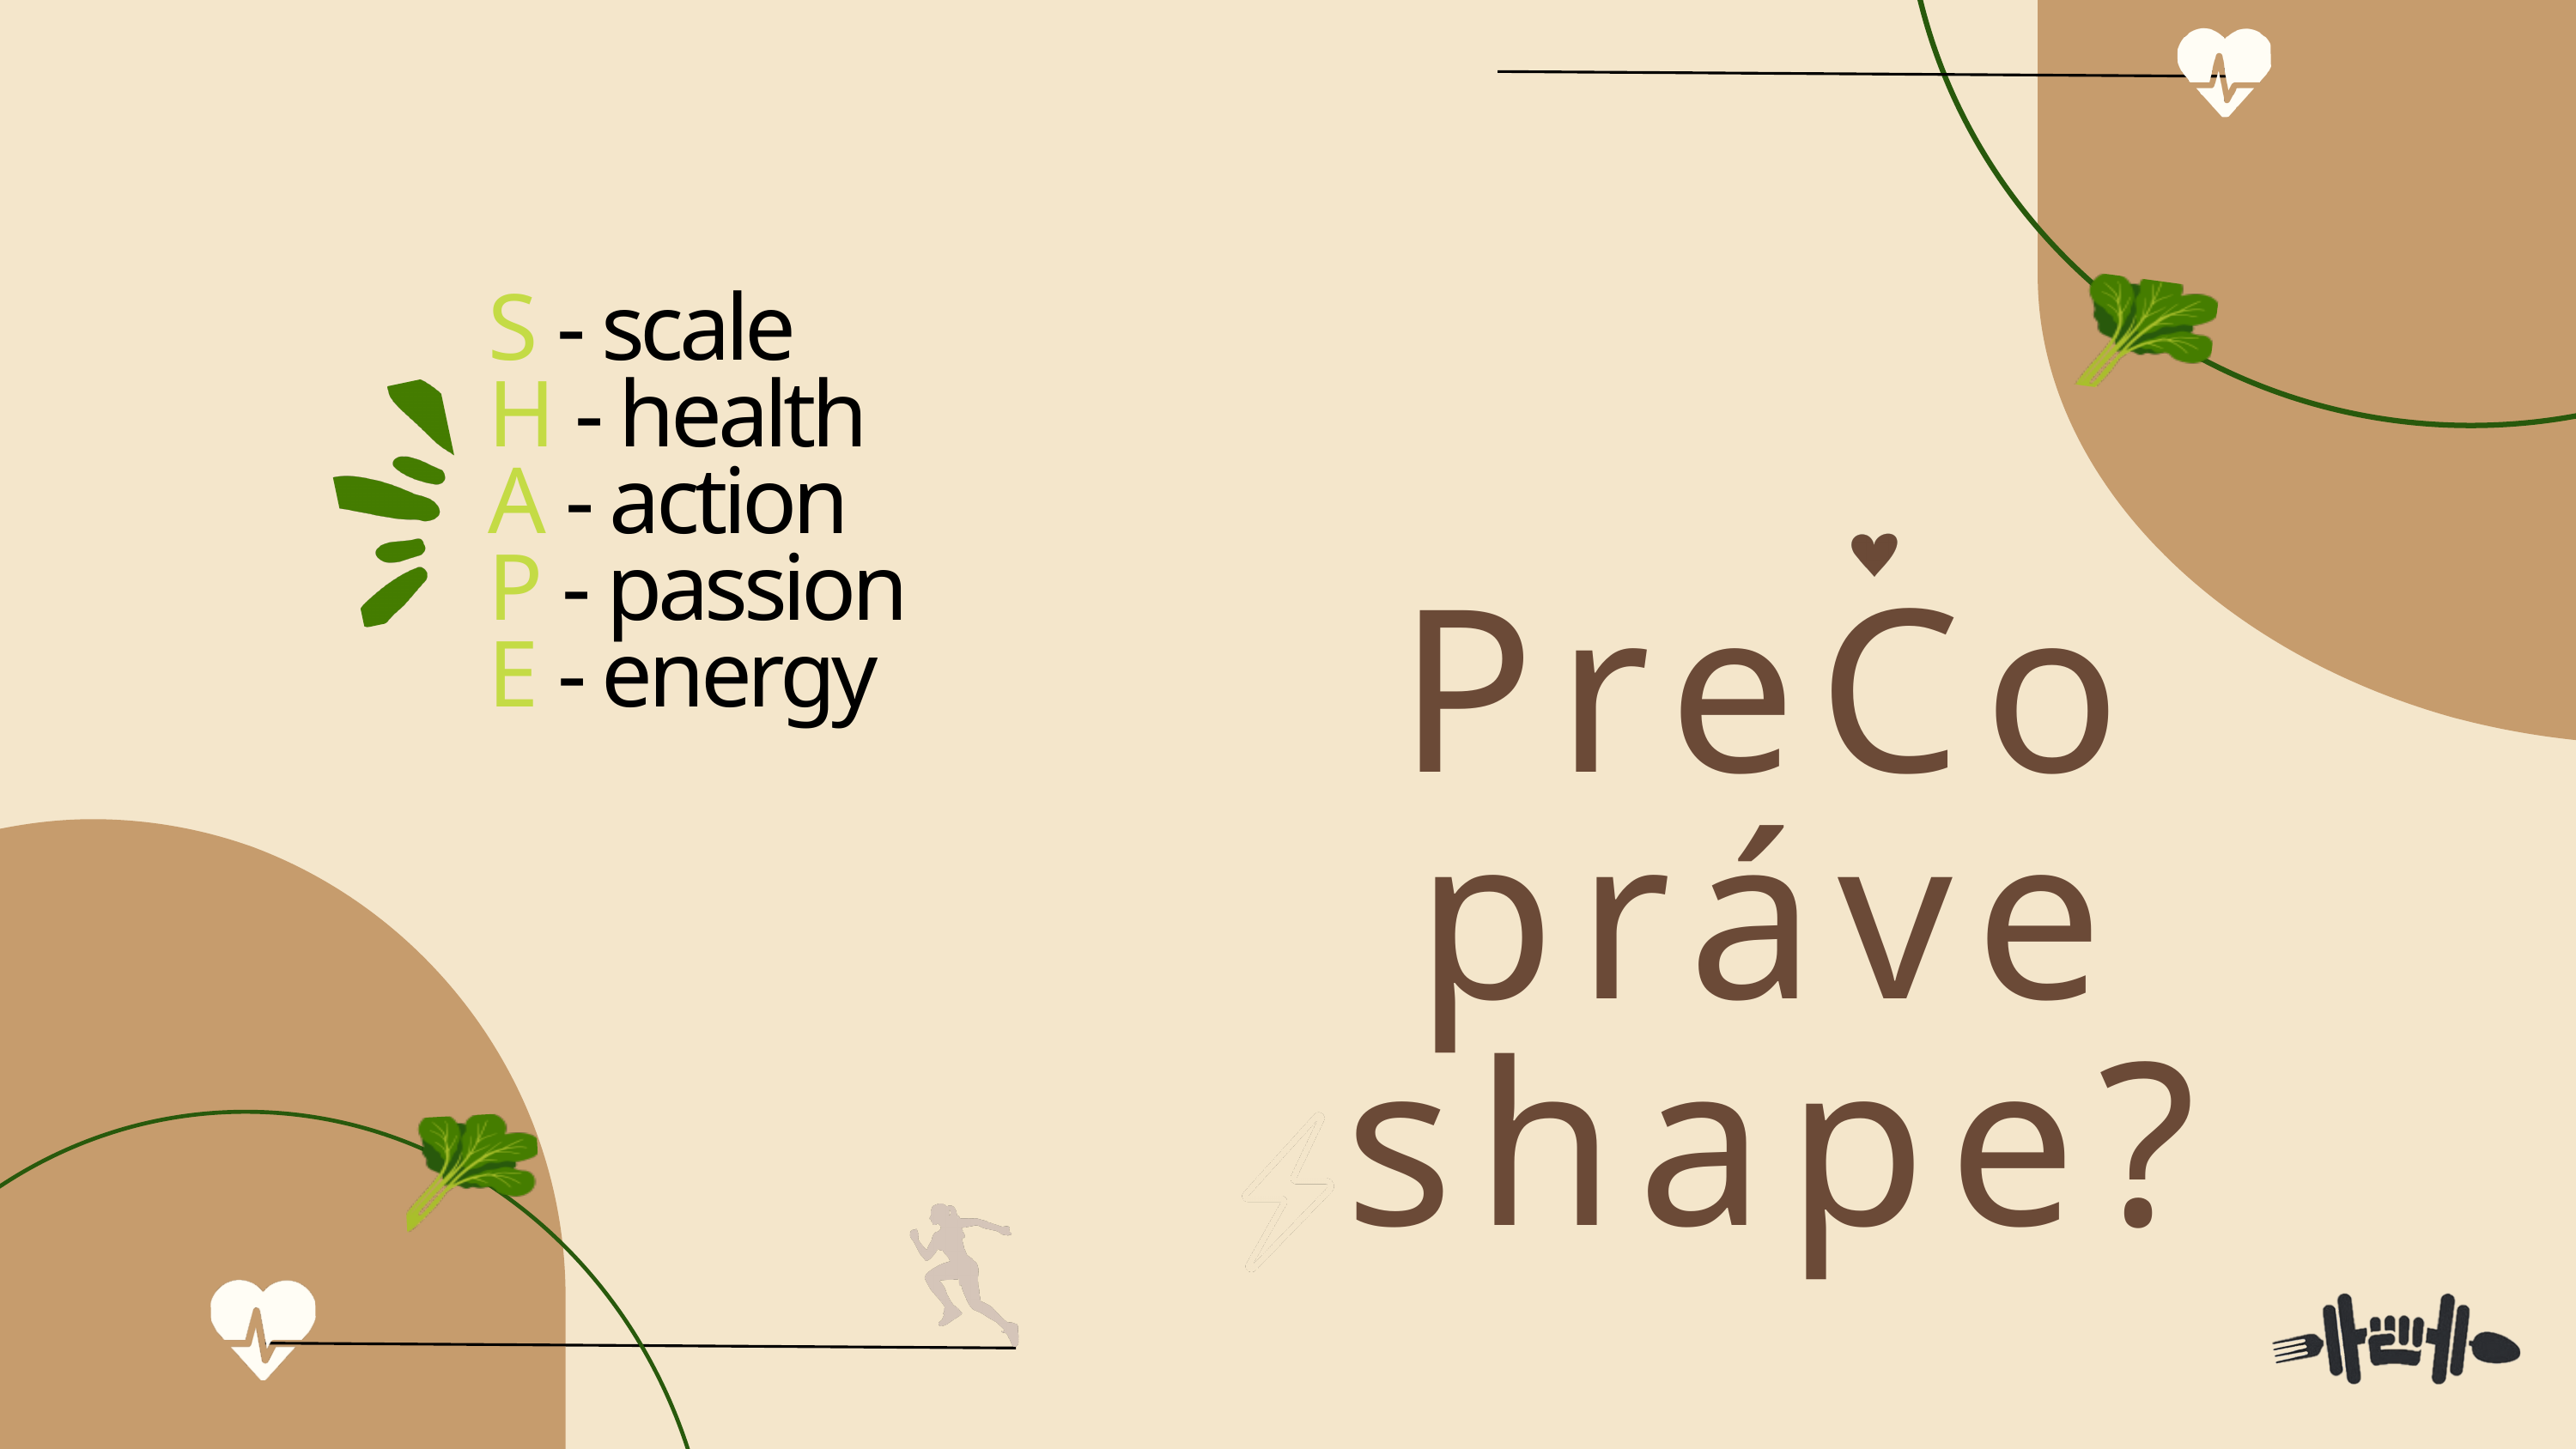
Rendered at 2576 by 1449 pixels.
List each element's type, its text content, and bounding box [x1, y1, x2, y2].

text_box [0, 819, 566, 1110]
text_box [2272, 1272, 2521, 1404]
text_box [2037, 433, 2576, 745]
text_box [1904, 0, 2576, 426]
text_box [909, 1203, 1019, 1347]
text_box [0, 1111, 714, 1449]
text_box [1242, 1112, 1334, 1272]
text_box [1844, 526, 1911, 577]
text_box PreCo práve shape? [1270, 591, 2272, 1270]
text_box S - scale H - health A - action P - passion E - energy [488, 292, 1019, 725]
text_box [317, 375, 486, 628]
